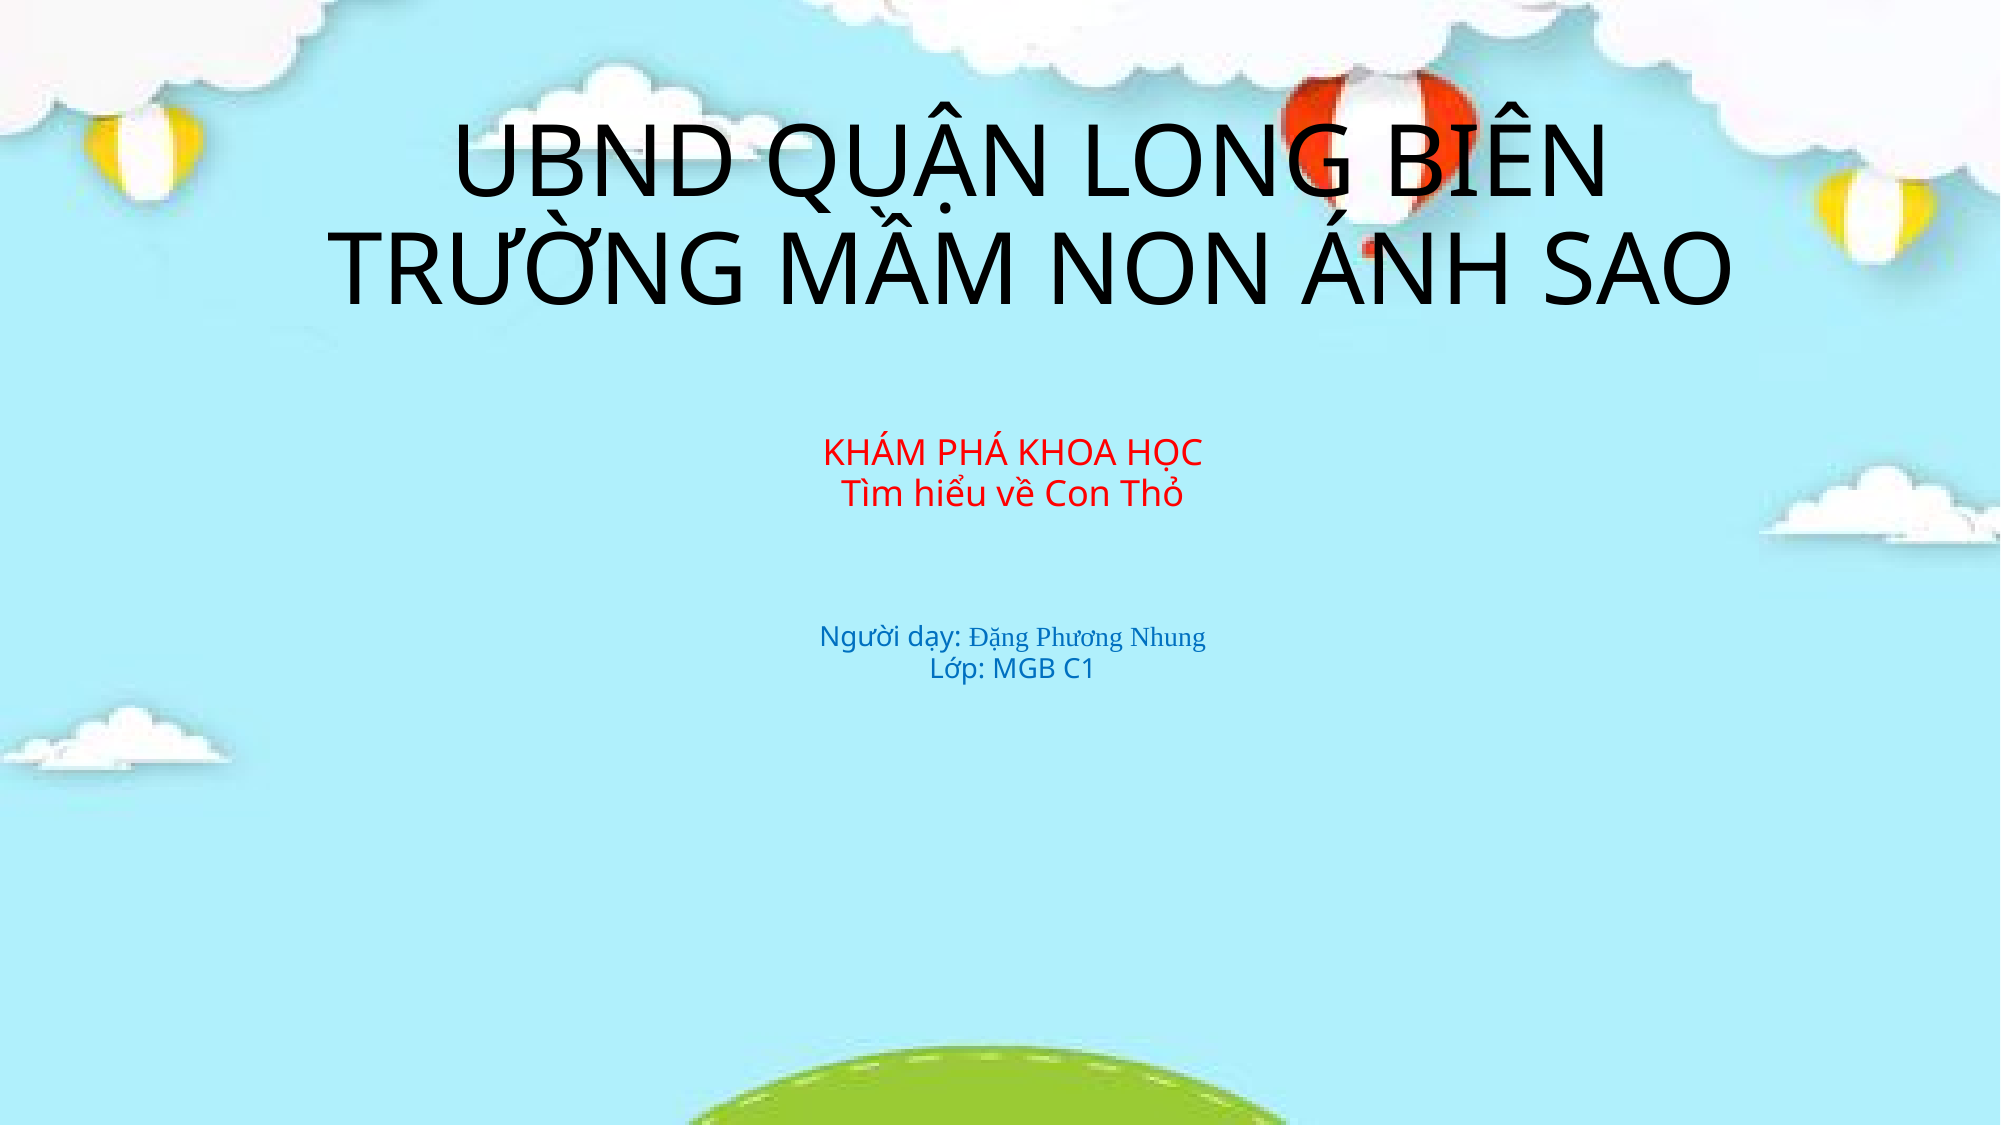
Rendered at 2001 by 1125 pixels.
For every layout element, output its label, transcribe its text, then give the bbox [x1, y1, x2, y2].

picture [0, 0, 2001, 1125]
title UBND QUẬN LONG BIÊN TRƯỜNG MẦM NON ÁNH SAO [282, 0, 1783, 334]
subtitle KHÁM PHÁ KHOA HỌC Tìm hiểu về Con Thỏ Người dạy: Đặng Phương Nhung Lớp: MGB C1 [261, 426, 1765, 713]
